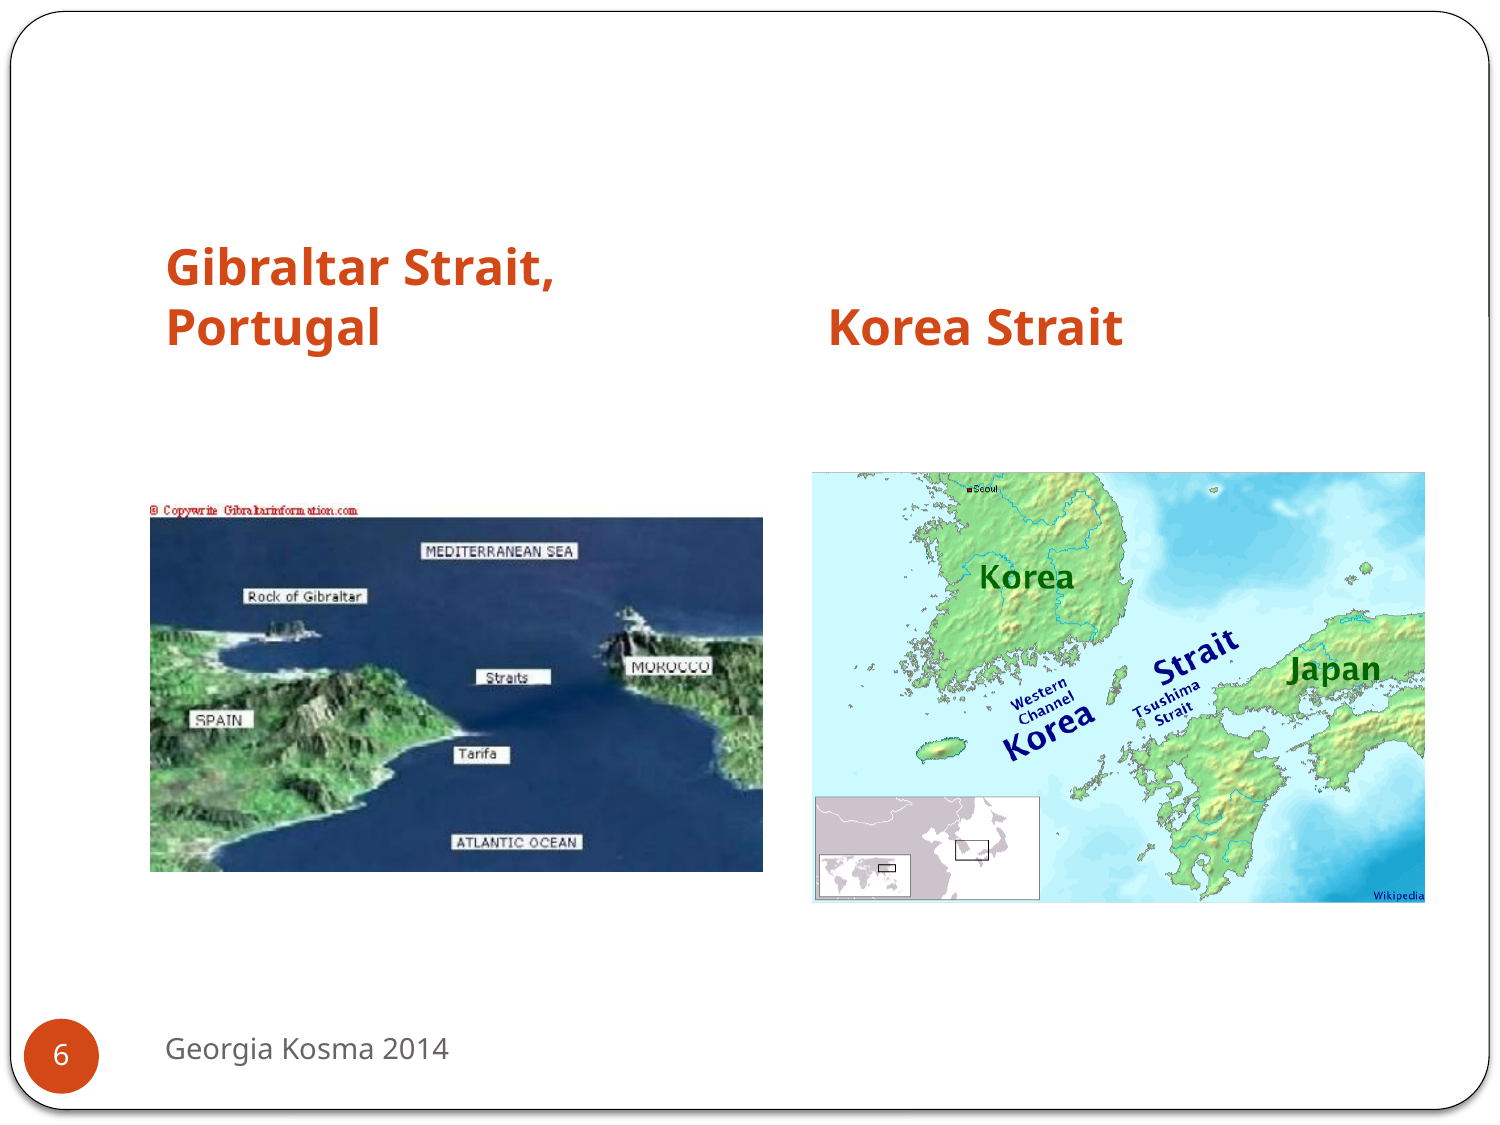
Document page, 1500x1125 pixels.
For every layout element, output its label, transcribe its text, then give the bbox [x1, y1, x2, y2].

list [812, 471, 1426, 904]
list Korea Strait [811, 236, 1426, 364]
list Gibraltar Strait, Portugal [149, 236, 763, 364]
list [149, 503, 763, 872]
footer Georgia Kosma 2014 [150, 1012, 800, 1088]
slide_number 6 [23, 1018, 99, 1094]
